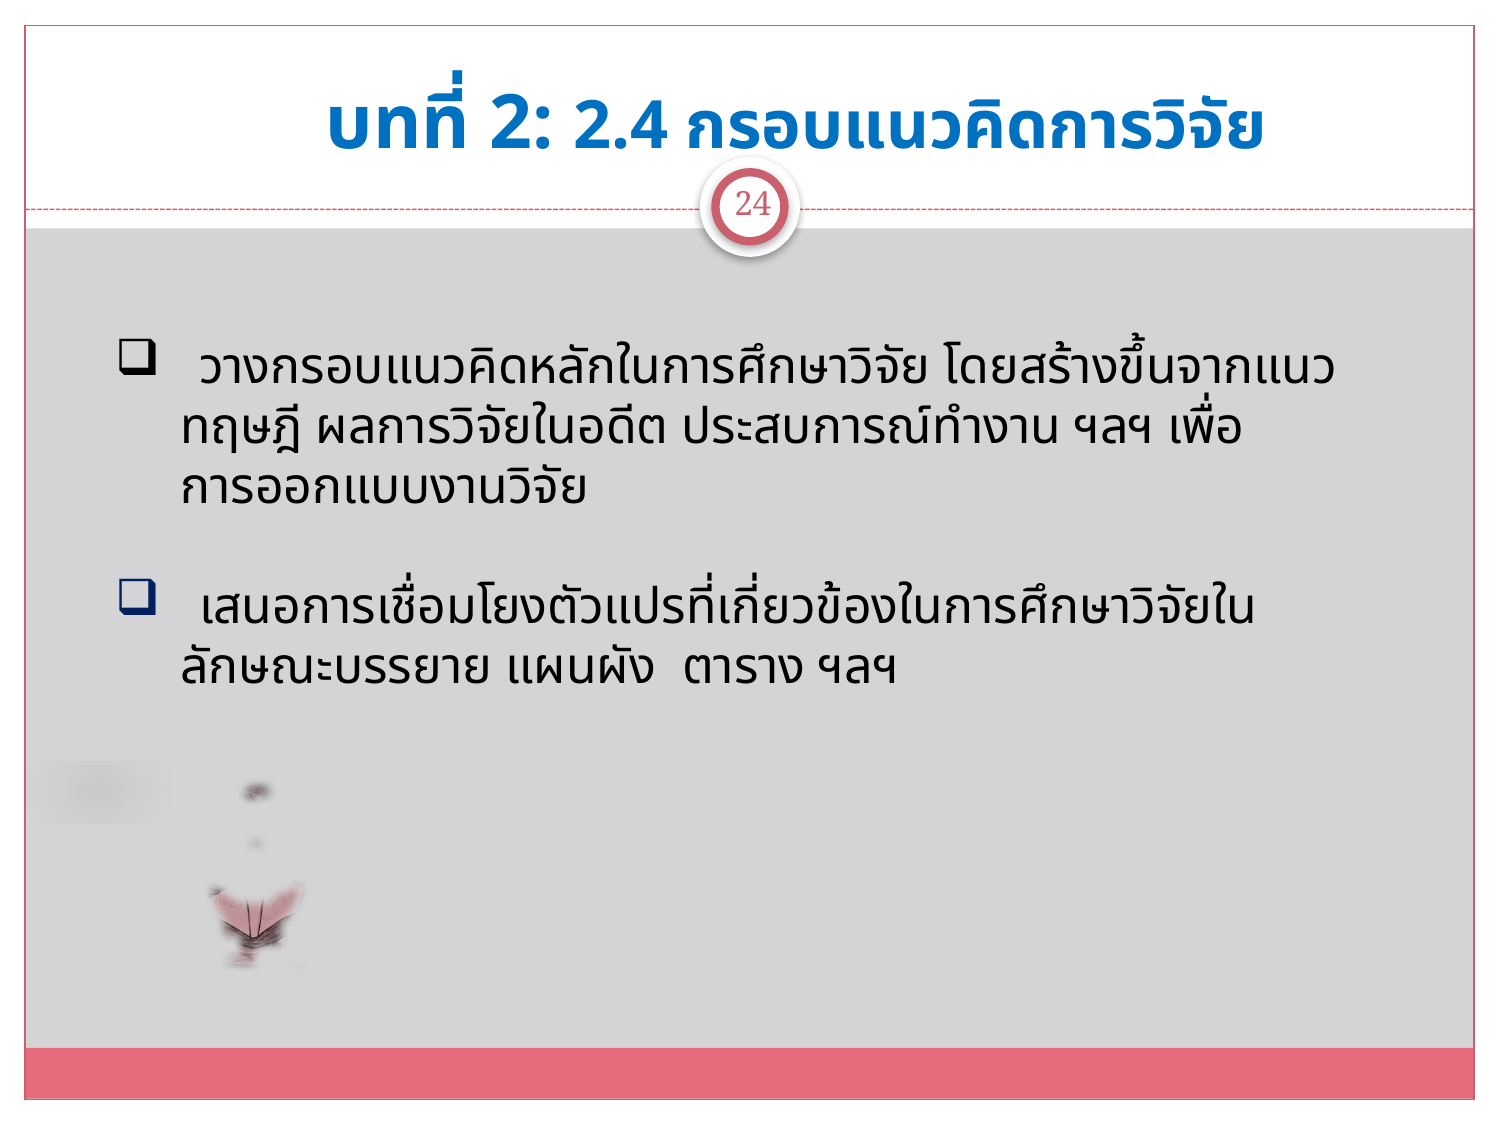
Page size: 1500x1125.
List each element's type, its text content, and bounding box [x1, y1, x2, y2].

text_box วางกรอบแนวคิดหลักในการศึกษาวิจัย โดยสร้างขึ้นจากแนว ทฤษฎี ผลการวิจัยในอดีต ประสบการณ์ทำงาน ฯลฯ เพื่อ การออกแบบงานวิจัย เสนอการเชื่อมโยงตัวแปรที่เกี่ยวข้องในการศึกษาวิจัยใน ลักษณะบรรยาย แผนผัง ตาราง ฯลฯ [100, 326, 1459, 822]
text_box บทที่ 2: 2.4 กรอบแนวคิดการวิจัย [310, 66, 1300, 172]
picture [169, 764, 358, 989]
slide_number 24 [715, 172, 791, 241]
